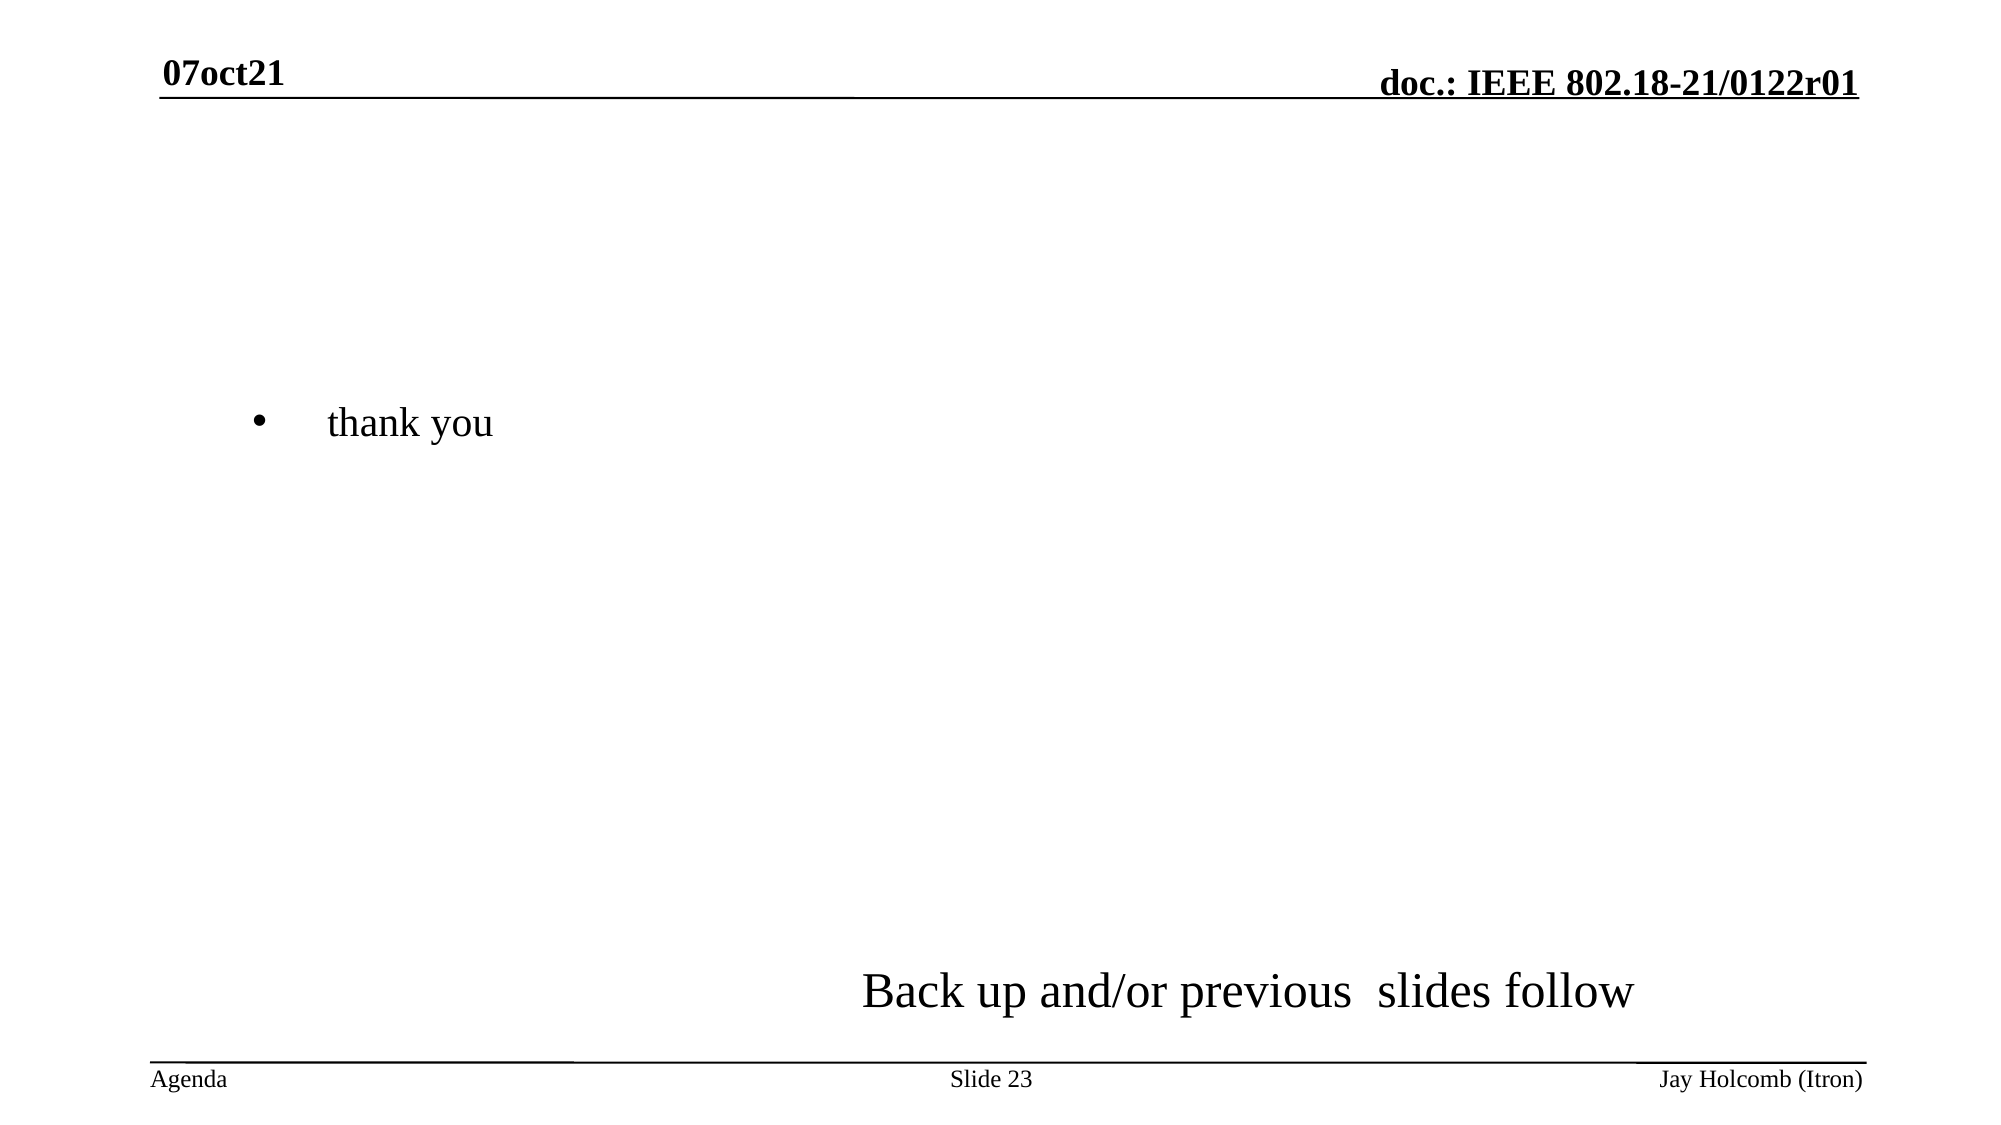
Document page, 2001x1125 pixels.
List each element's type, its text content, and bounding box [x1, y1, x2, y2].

slide_number Slide 23 [916, 1061, 1067, 1123]
footer Jay Holcomb (Itron) [1166, 1061, 1864, 1093]
text_box Back up and/or previous slides follow [824, 949, 1650, 1025]
text_box thank you [237, 387, 900, 453]
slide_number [162, 48, 526, 94]
